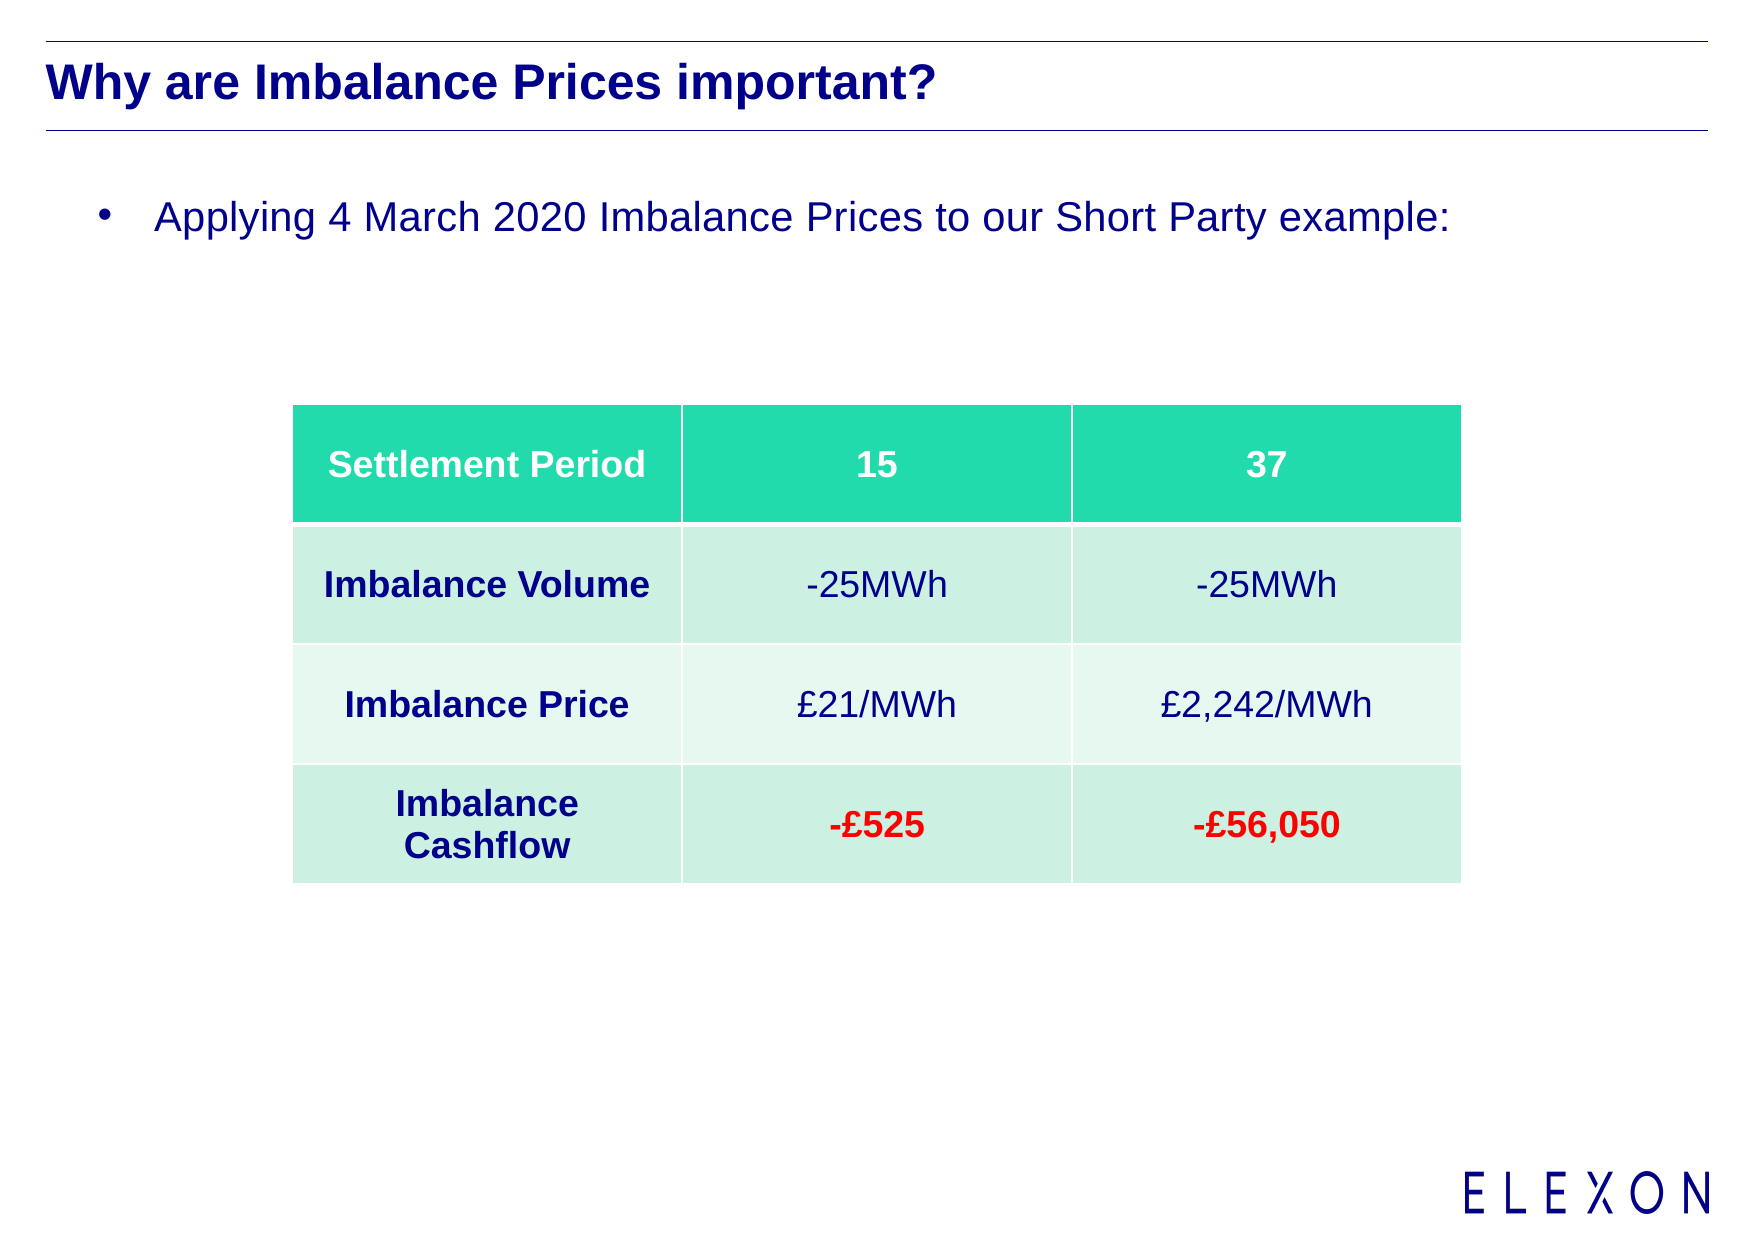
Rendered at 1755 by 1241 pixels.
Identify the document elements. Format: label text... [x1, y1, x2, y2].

table_header Settlement Period [293, 405, 681, 522]
table_cell £21/MWh [683, 645, 1071, 763]
table_header 37 [1073, 405, 1461, 522]
table_cell £2,242/MWh [1073, 645, 1461, 763]
table_cell Imbalance Cashflow [293, 765, 681, 883]
table_header 15 [683, 405, 1071, 522]
table_cell Imbalance Volume [293, 527, 681, 643]
table_cell -£56,050 [1073, 765, 1461, 883]
picture [1465, 1171, 1709, 1214]
table_cell -25MWh [1073, 527, 1461, 643]
title Why are Imbalance Prices important? [45, 49, 1709, 131]
table_cell -£525 [683, 765, 1071, 883]
list Applying 4 March 2020 Imbalance Prices to our Short Party example: [96, 189, 1646, 1099]
table_cell Imbalance Price [293, 645, 681, 763]
table_cell -25MWh [683, 527, 1071, 643]
